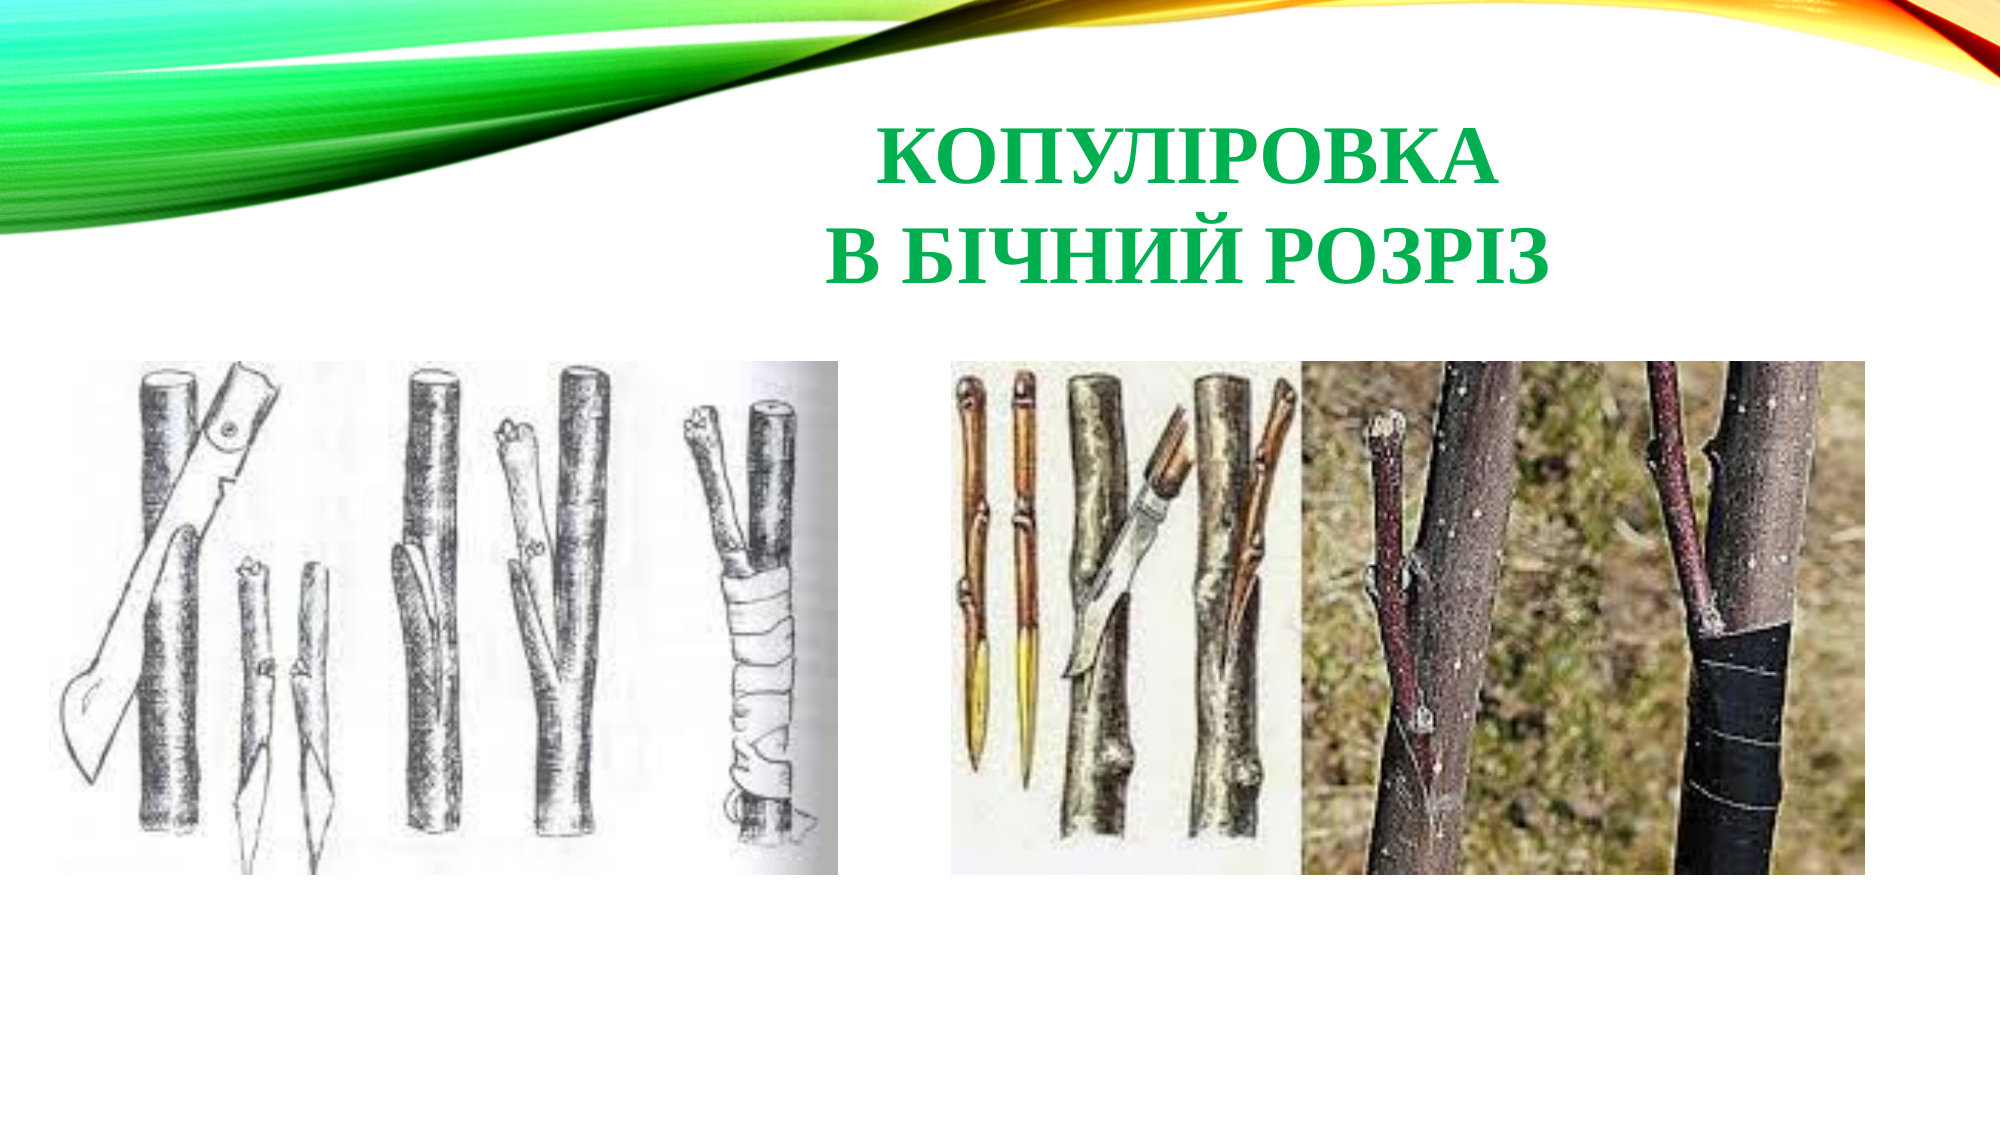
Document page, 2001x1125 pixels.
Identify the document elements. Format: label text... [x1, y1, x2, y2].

text_box [0, 0, 2000, 75]
text_box КОПУЛІРОВКА В БІЧНИЙ РОЗРІЗ [731, 92, 1645, 408]
picture [48, 361, 838, 875]
picture [0, 75, 2000, 237]
picture [951, 360, 1865, 875]
